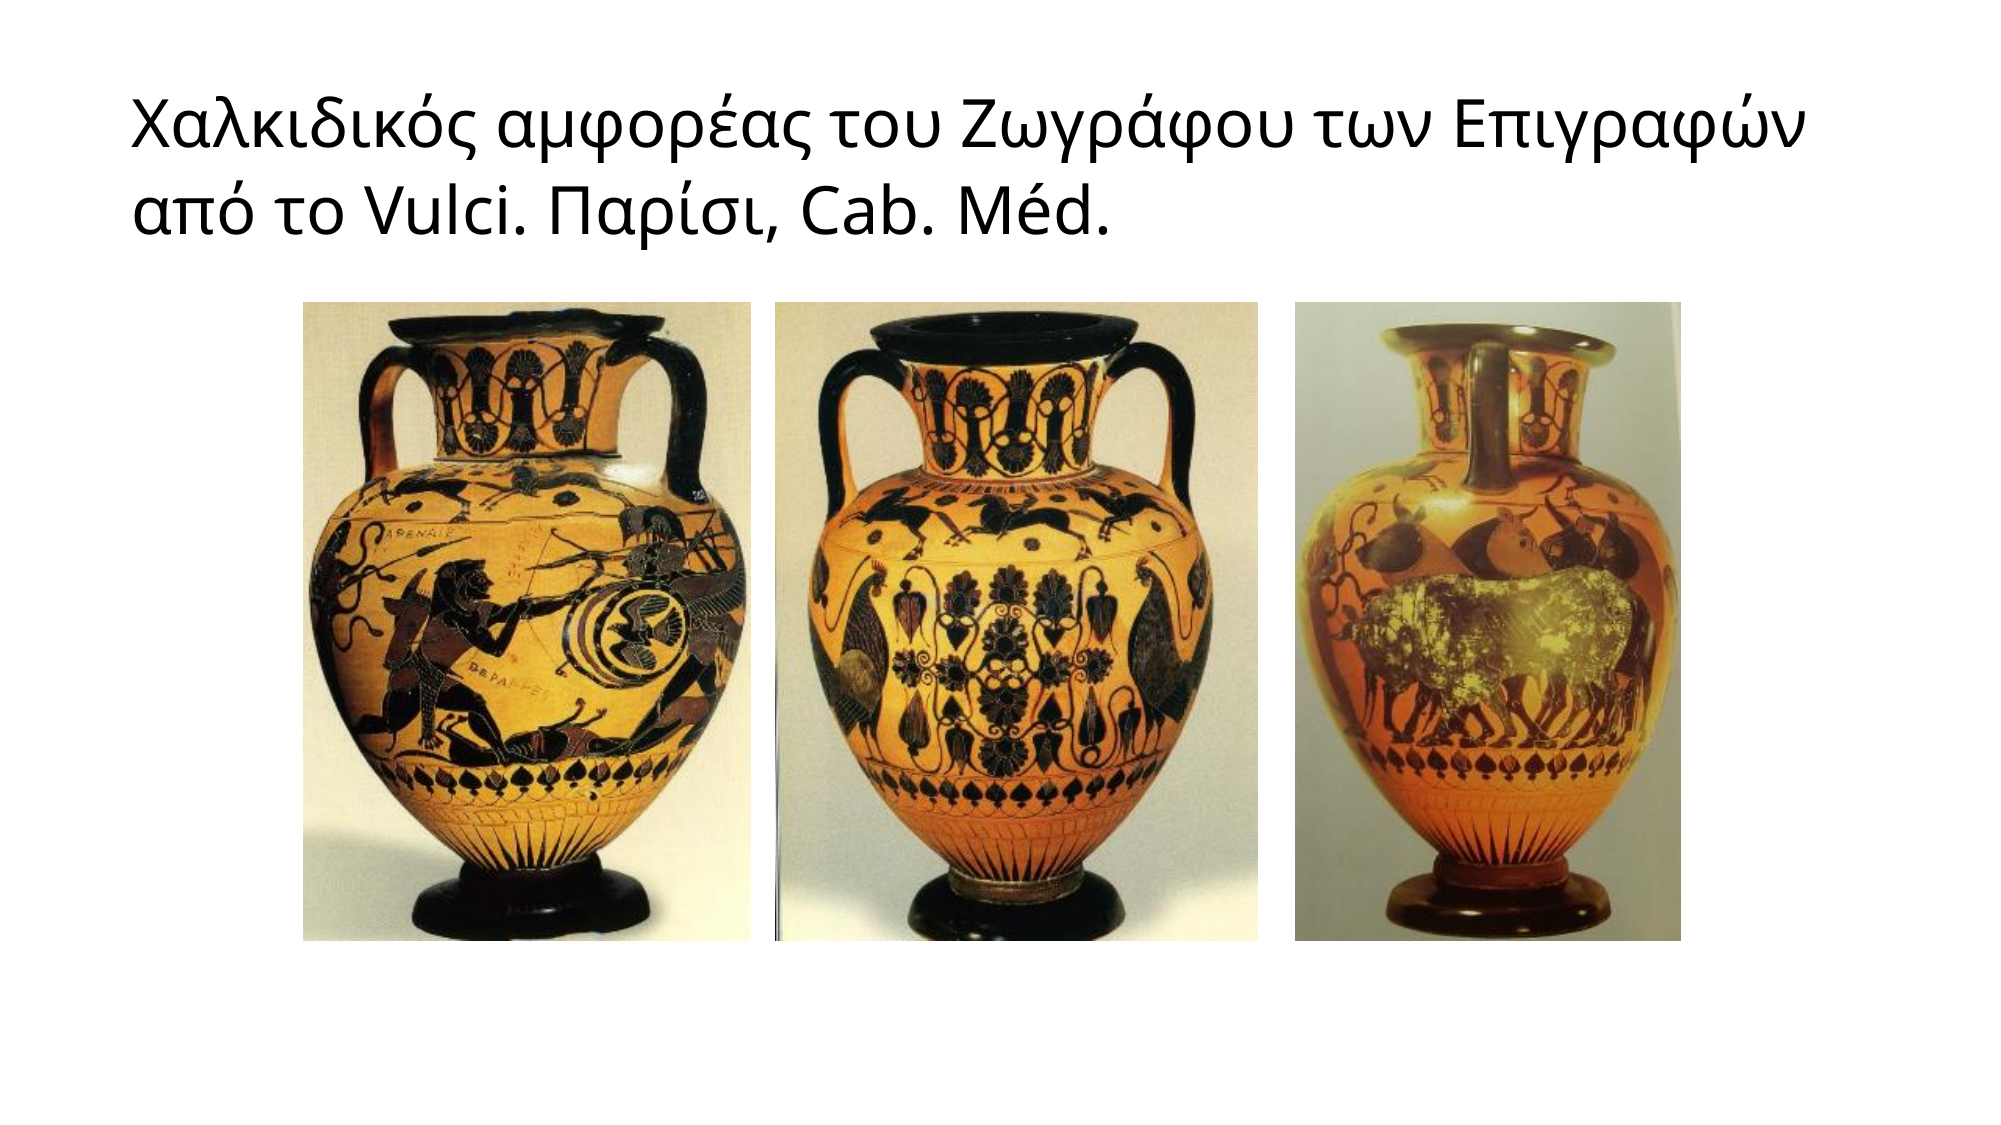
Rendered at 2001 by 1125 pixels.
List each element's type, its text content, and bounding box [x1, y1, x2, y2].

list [775, 302, 1258, 941]
title Χαλκιδικός αμφορέας του Ζωγράφου των Επιγραφών από το Vulci. Παρίσι, Cab. Méd. [116, 77, 1900, 266]
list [303, 302, 751, 941]
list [1295, 302, 1681, 941]
